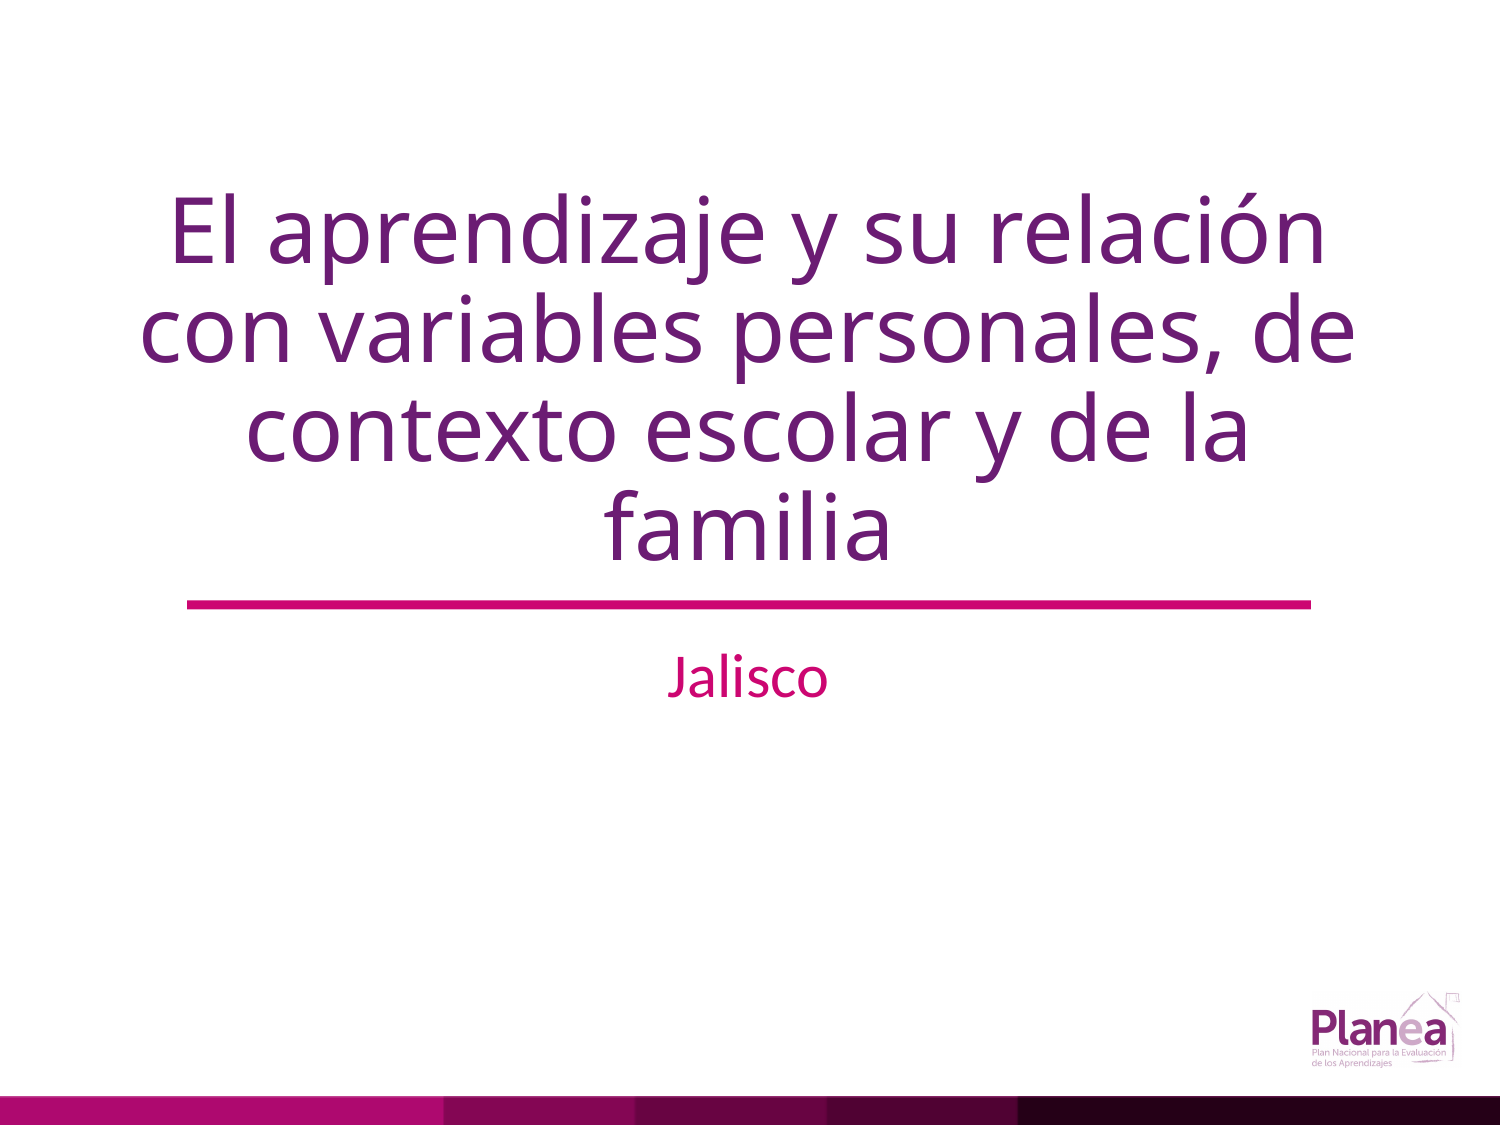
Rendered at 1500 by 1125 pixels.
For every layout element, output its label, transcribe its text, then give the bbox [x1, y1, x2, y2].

list Jalisco [187, 627, 1311, 711]
picture [0, 1096, 1500, 1125]
title El aprendizaje y su relación con variables personales, de contexto escolar y de la familia [102, 354, 1397, 588]
text_box [186, 599, 1312, 610]
picture [1312, 991, 1462, 1068]
